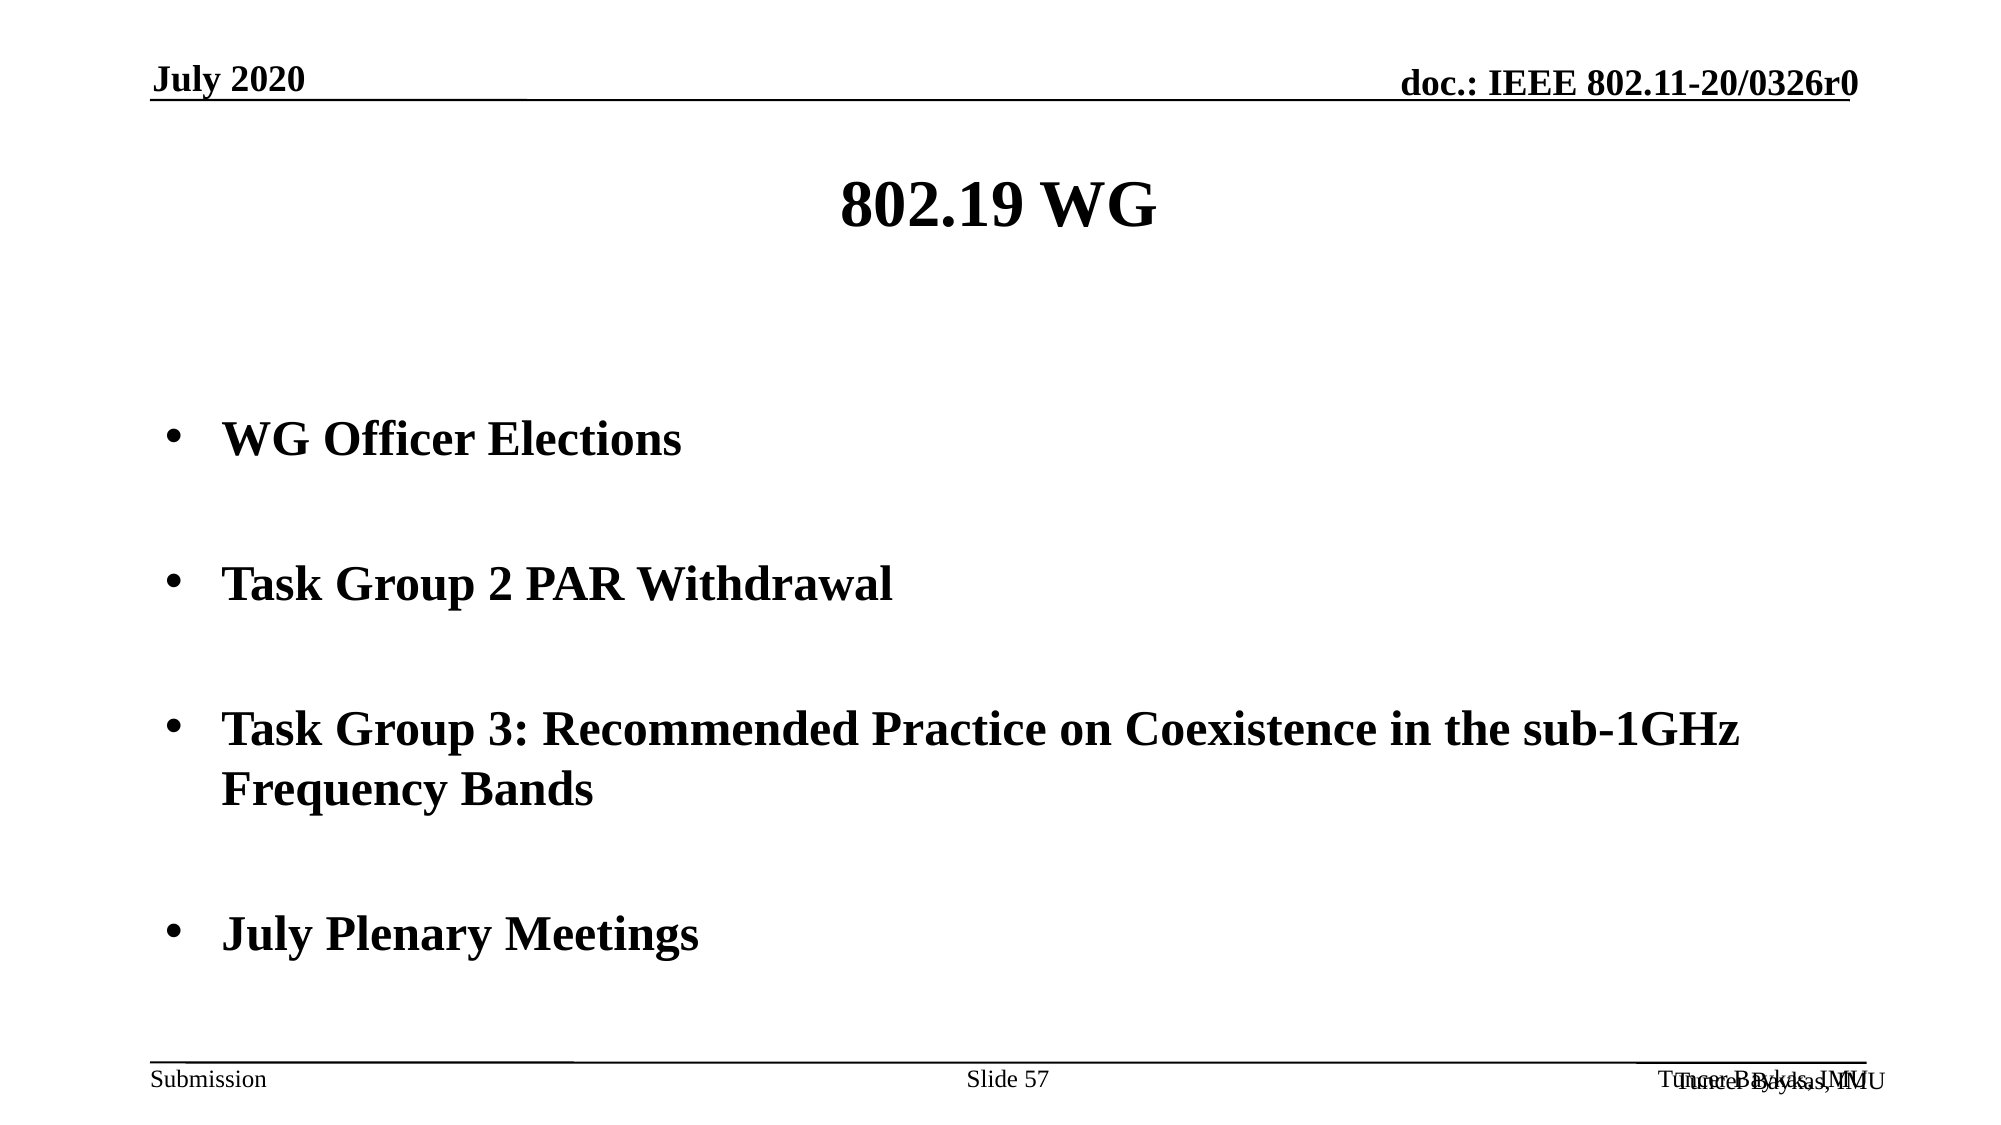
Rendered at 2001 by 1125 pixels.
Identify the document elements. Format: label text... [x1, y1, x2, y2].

slide_number Slide 57 [949, 1061, 1067, 1123]
list WG Officer Elections Task Group 2 PAR Withdrawal Task Group 3: Recommended Practice on Coexistence in the sub-1GHz Frequency Bands July Plenary Meetings [149, 324, 1850, 1000]
title 802.19 WG [149, 112, 1850, 288]
text_box Tuncer Baykas, IMU [1189, 1064, 1886, 1094]
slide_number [152, 54, 563, 100]
footer Tuncer Baykas, IMU [1171, 1061, 1869, 1093]
